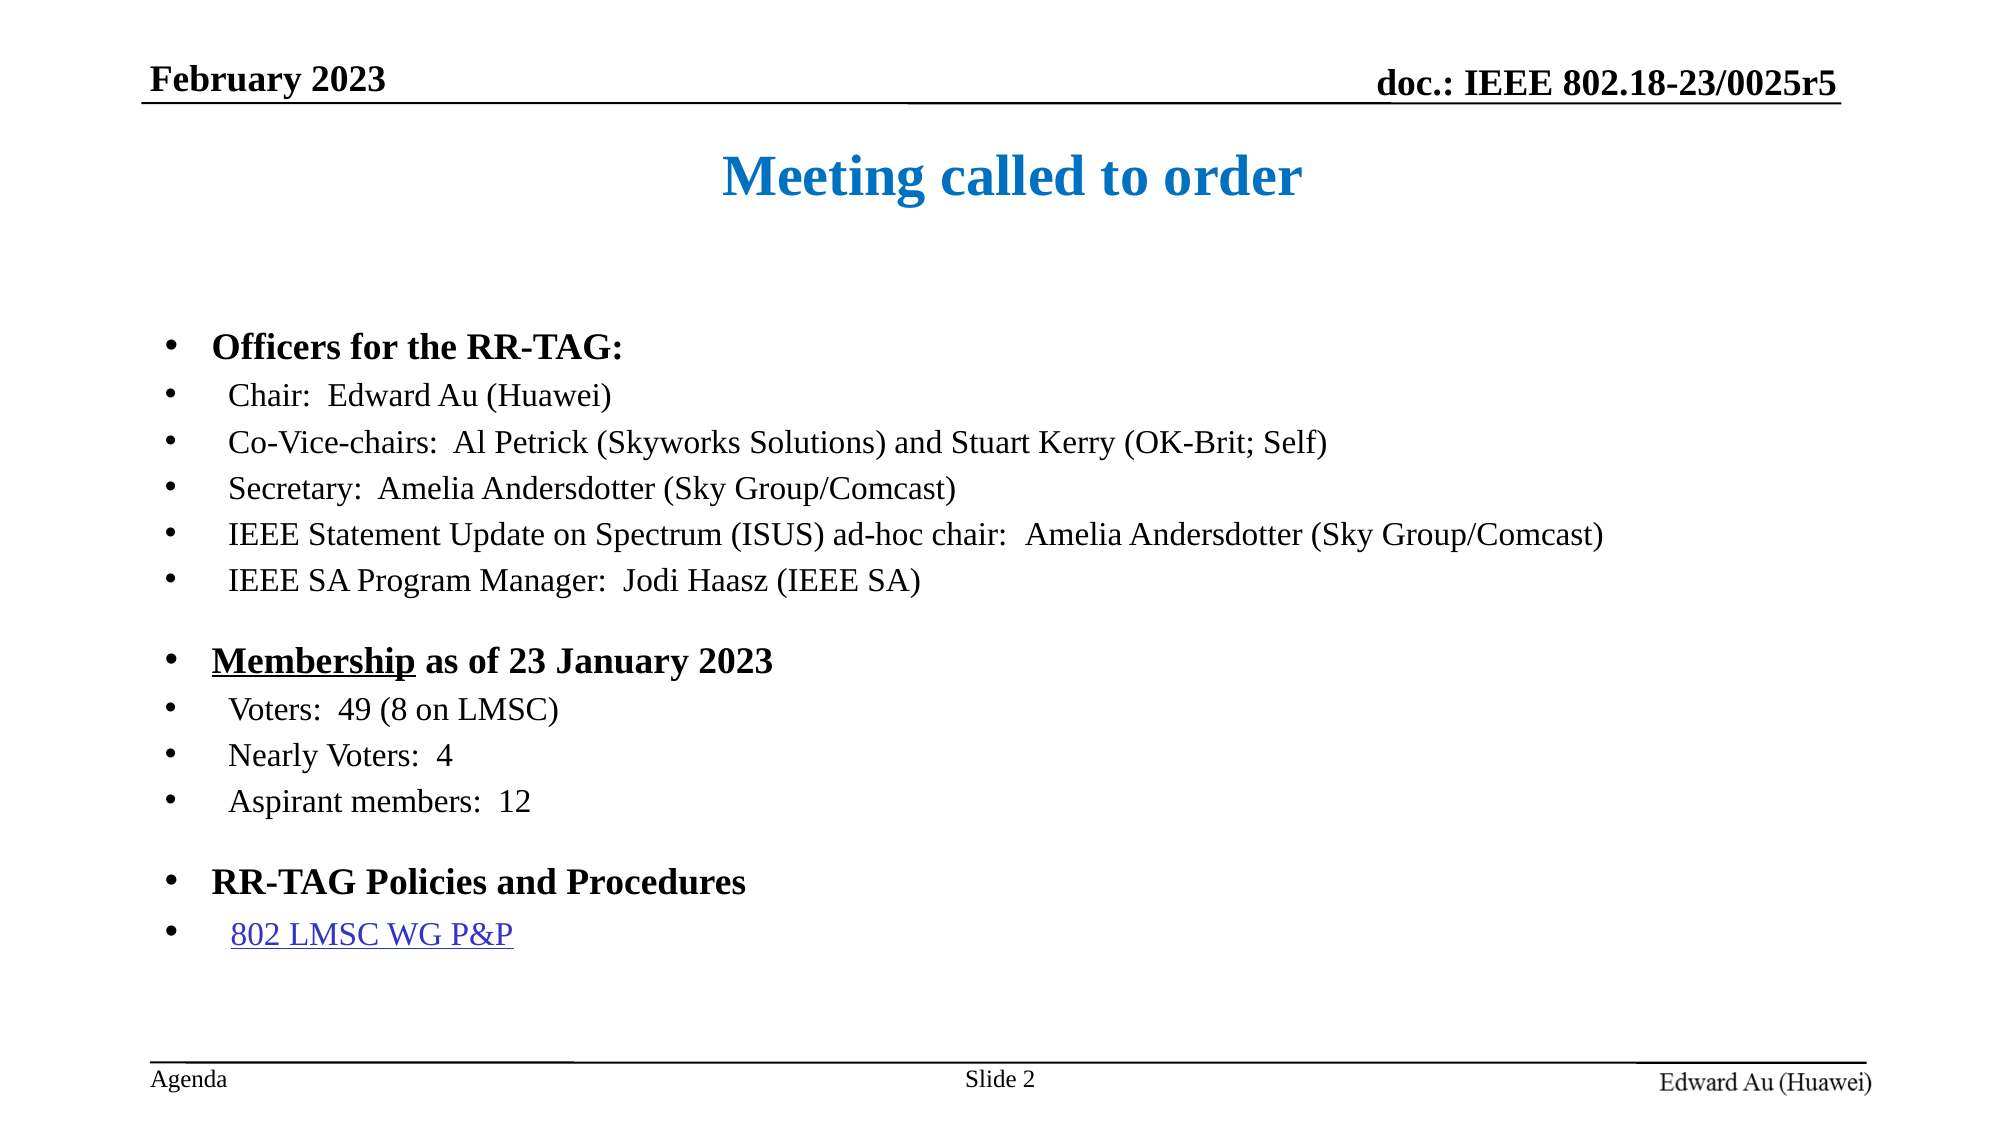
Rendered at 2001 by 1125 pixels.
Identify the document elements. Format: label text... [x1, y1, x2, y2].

picture [1174, 1058, 1887, 1113]
text_box Officers for the RR-TAG: Chair: Edward Au (Huawei) Co-Vice-chairs: Al Petrick (Skyworks Solutions) and Stuart Kerry (OK-Brit; Self) Secretary: Amelia Andersdotter (Sky Group/Comcast) IEEE Statement Update on Spectrum (ISUS) ad-hoc chair: Amelia Andersdotter (Sky Group/Comcast) IEEE SA Program Manager: Jodi Haasz (IEEE SA) Membership as of 23 January 2023 Voters: 49 (8 on LMSC) Nearly Voters: 4 Aspirant members: 12 RR-TAG Policies and Procedures 802 LMSC WG P&P [149, 275, 1875, 1040]
slide_number Slide 2 [925, 1061, 1076, 1123]
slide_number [149, 54, 513, 100]
title Meeting called to order [162, 99, 1864, 246]
